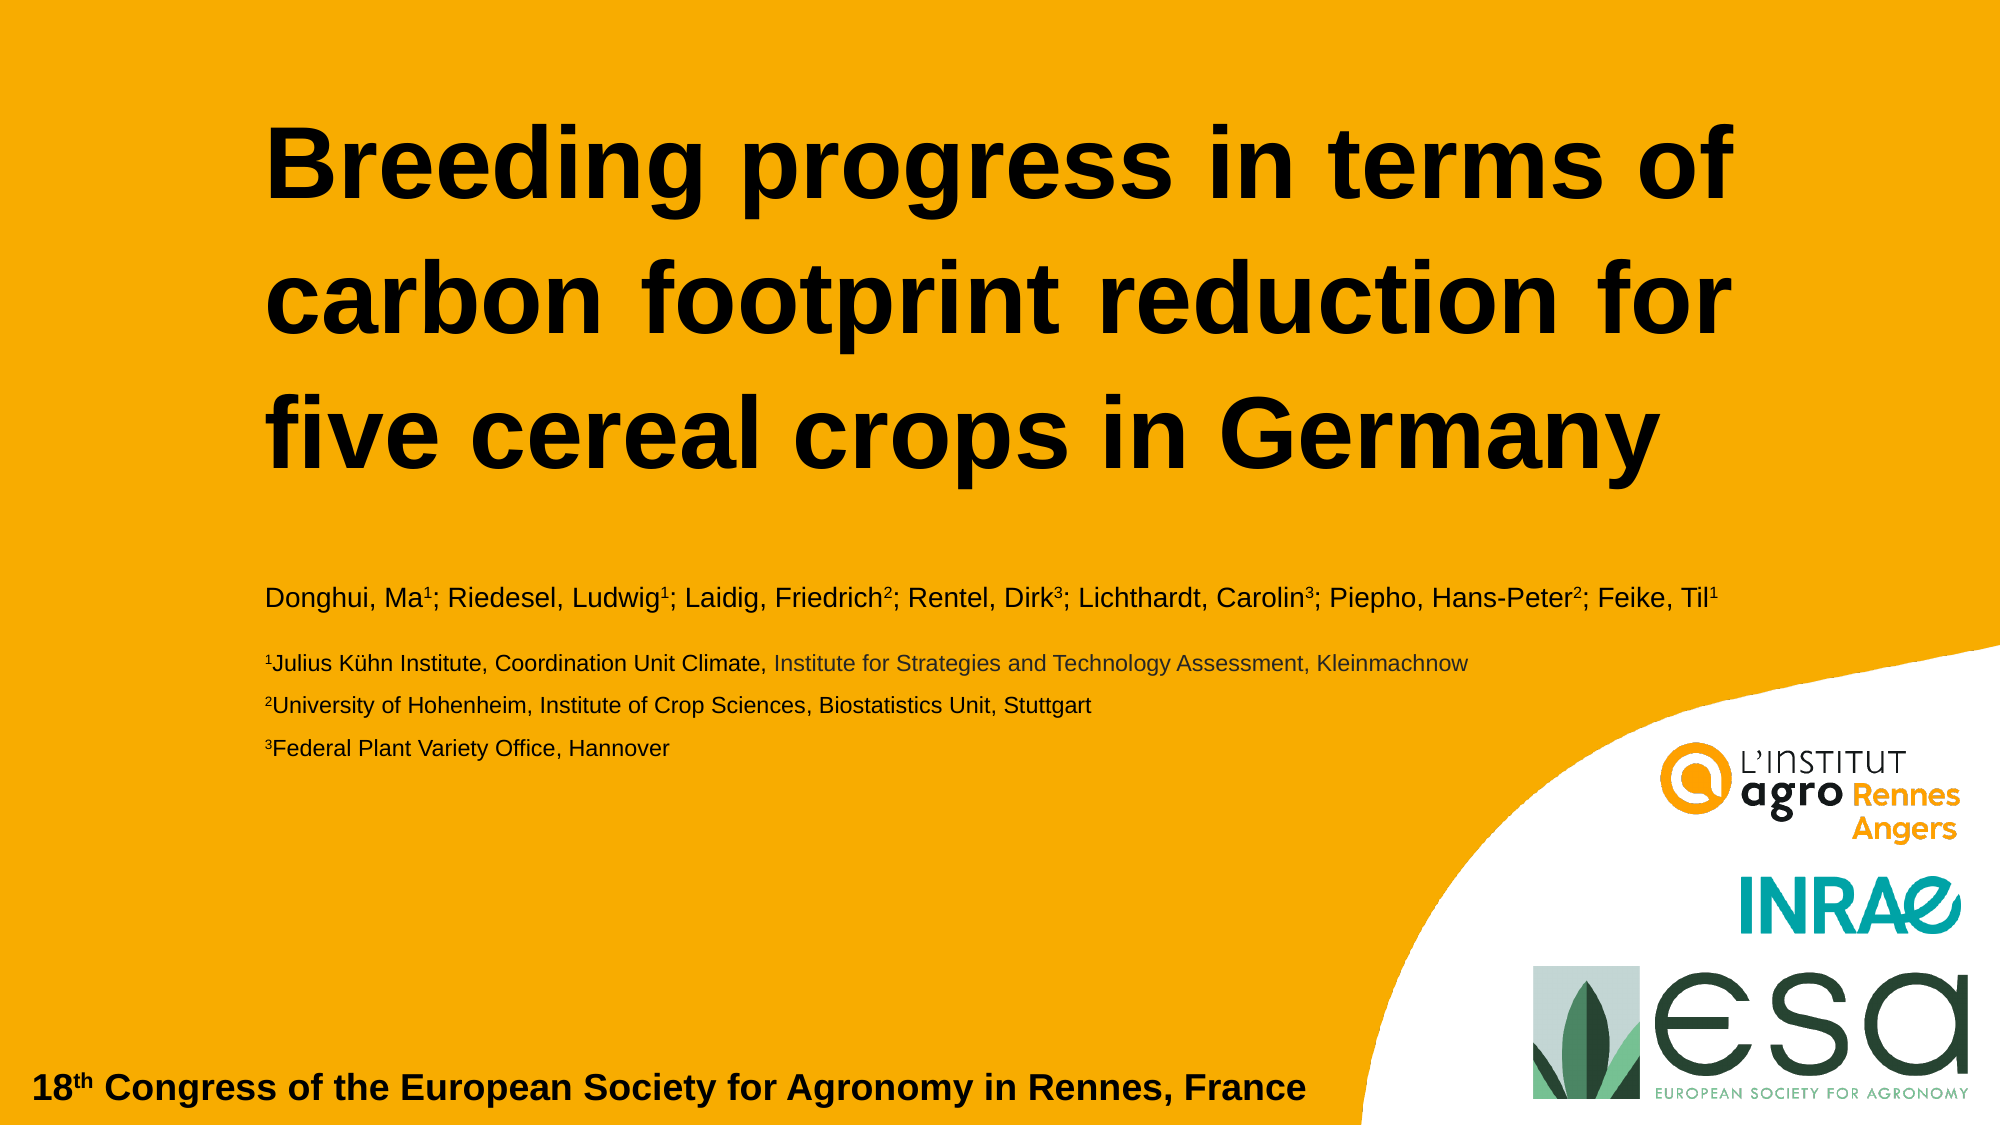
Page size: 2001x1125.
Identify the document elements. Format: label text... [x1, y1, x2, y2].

title Breeding progress in terms of carbon footprint reduction for five cereal crops in Germany [249, 63, 1750, 497]
subtitle Donghui, Ma1; Riedesel, Ludwig1; Laidig, Friedrich2; Rentel, Dirk3; Lichthardt, Carolin3; Piepho, Hans-Peter2; Feike, Til1 1Julius Kühn Institute, Coordination Unit Climate, Institute for Strategies and Technology Assessment, Kleinmachnow 2University of Hohenheim, Institute of Crop Sciences, Biostatistics Unit, Stuttgart 3Federal Plant Variety Office, Hannover [249, 568, 1750, 796]
picture [1358, 628, 2000, 1125]
